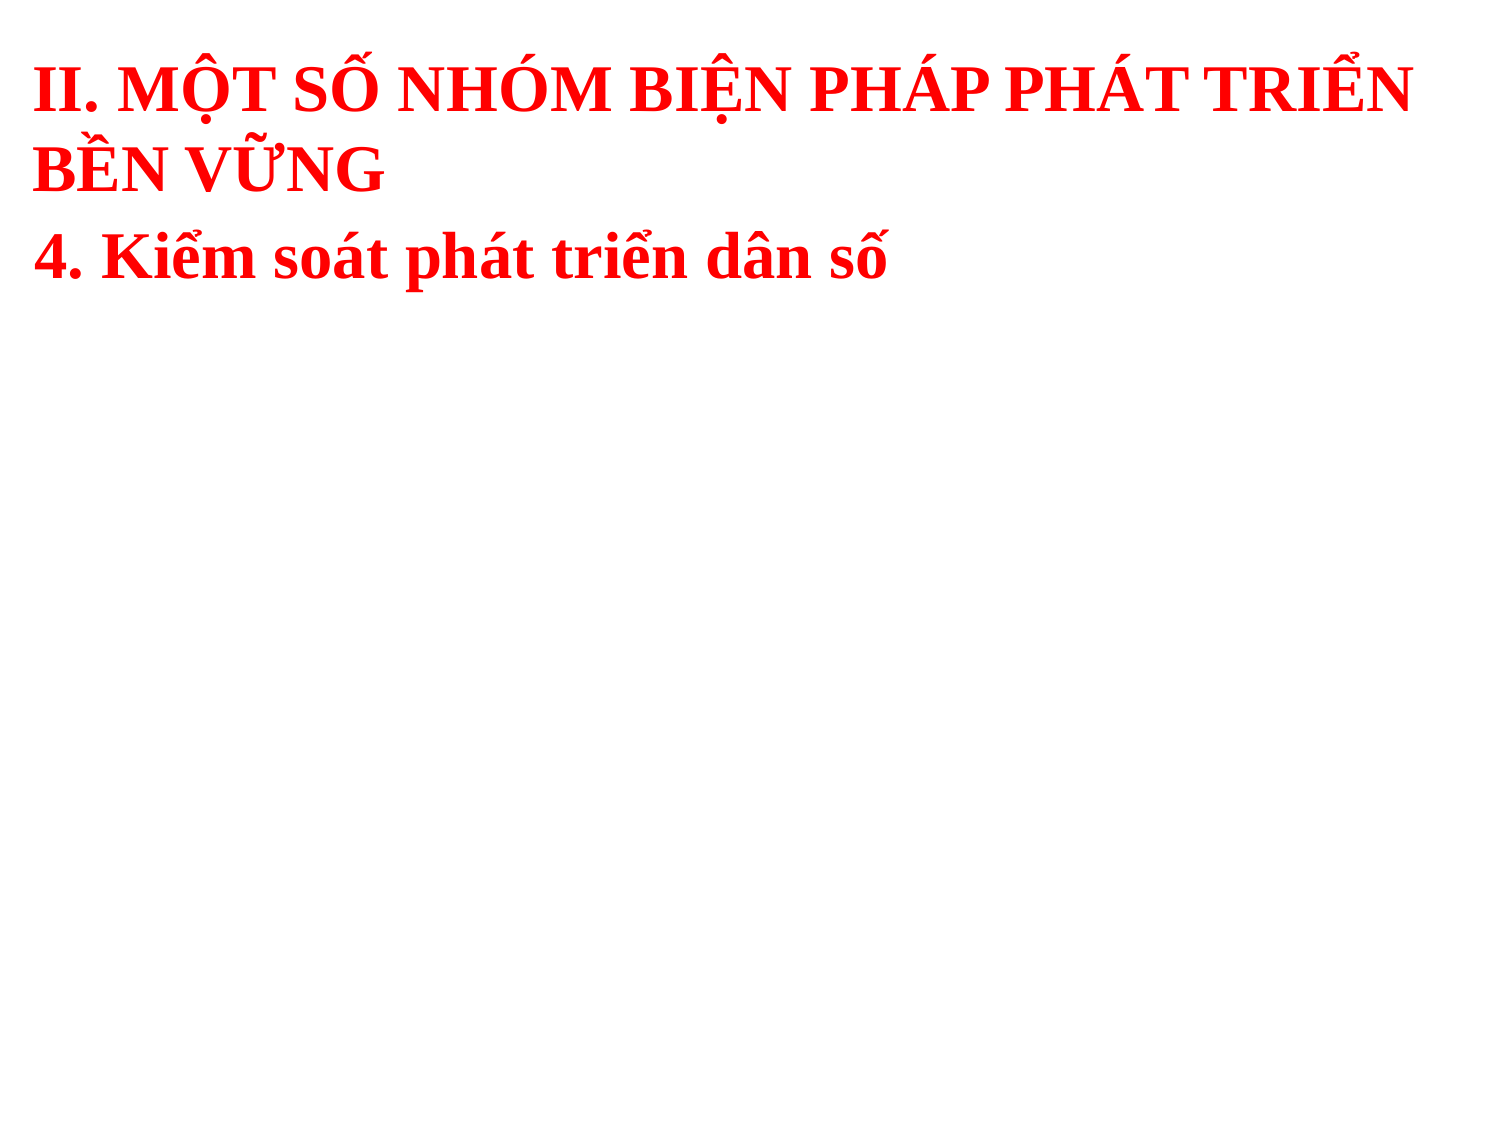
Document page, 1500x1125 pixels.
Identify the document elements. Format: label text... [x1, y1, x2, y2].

text_box II. MỘT SỐ NHÓM BIỆN PHÁP PHÁT TRIỂN BỀN VỮNG [17, 37, 1486, 204]
text_box 4. Kiểm soát phát triển dân số [2, 204, 1486, 299]
